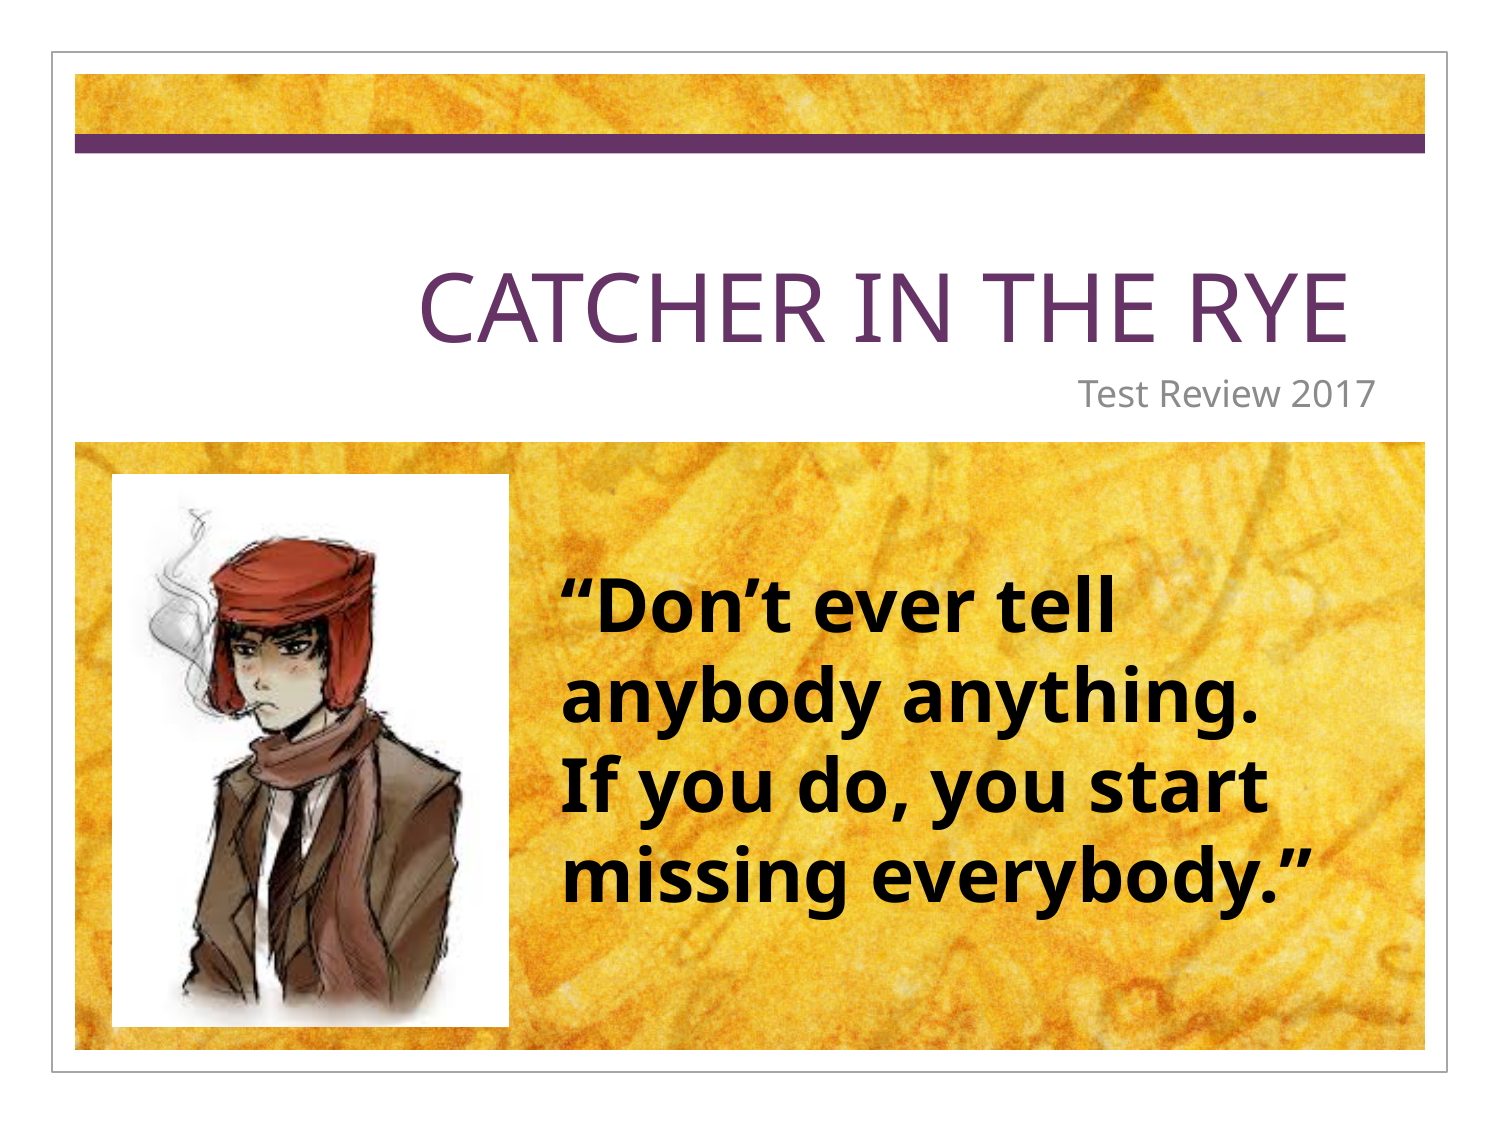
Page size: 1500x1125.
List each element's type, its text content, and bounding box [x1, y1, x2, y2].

title CATCHER IN THE RYE [112, 158, 1392, 362]
subtitle Test Review 2017 [112, 362, 1392, 439]
text_box “Don’t ever tell anybody anything. If you do, you start missing everybody.” [545, 550, 1343, 926]
picture [75, 442, 1425, 1050]
picture [75, 74, 1425, 134]
